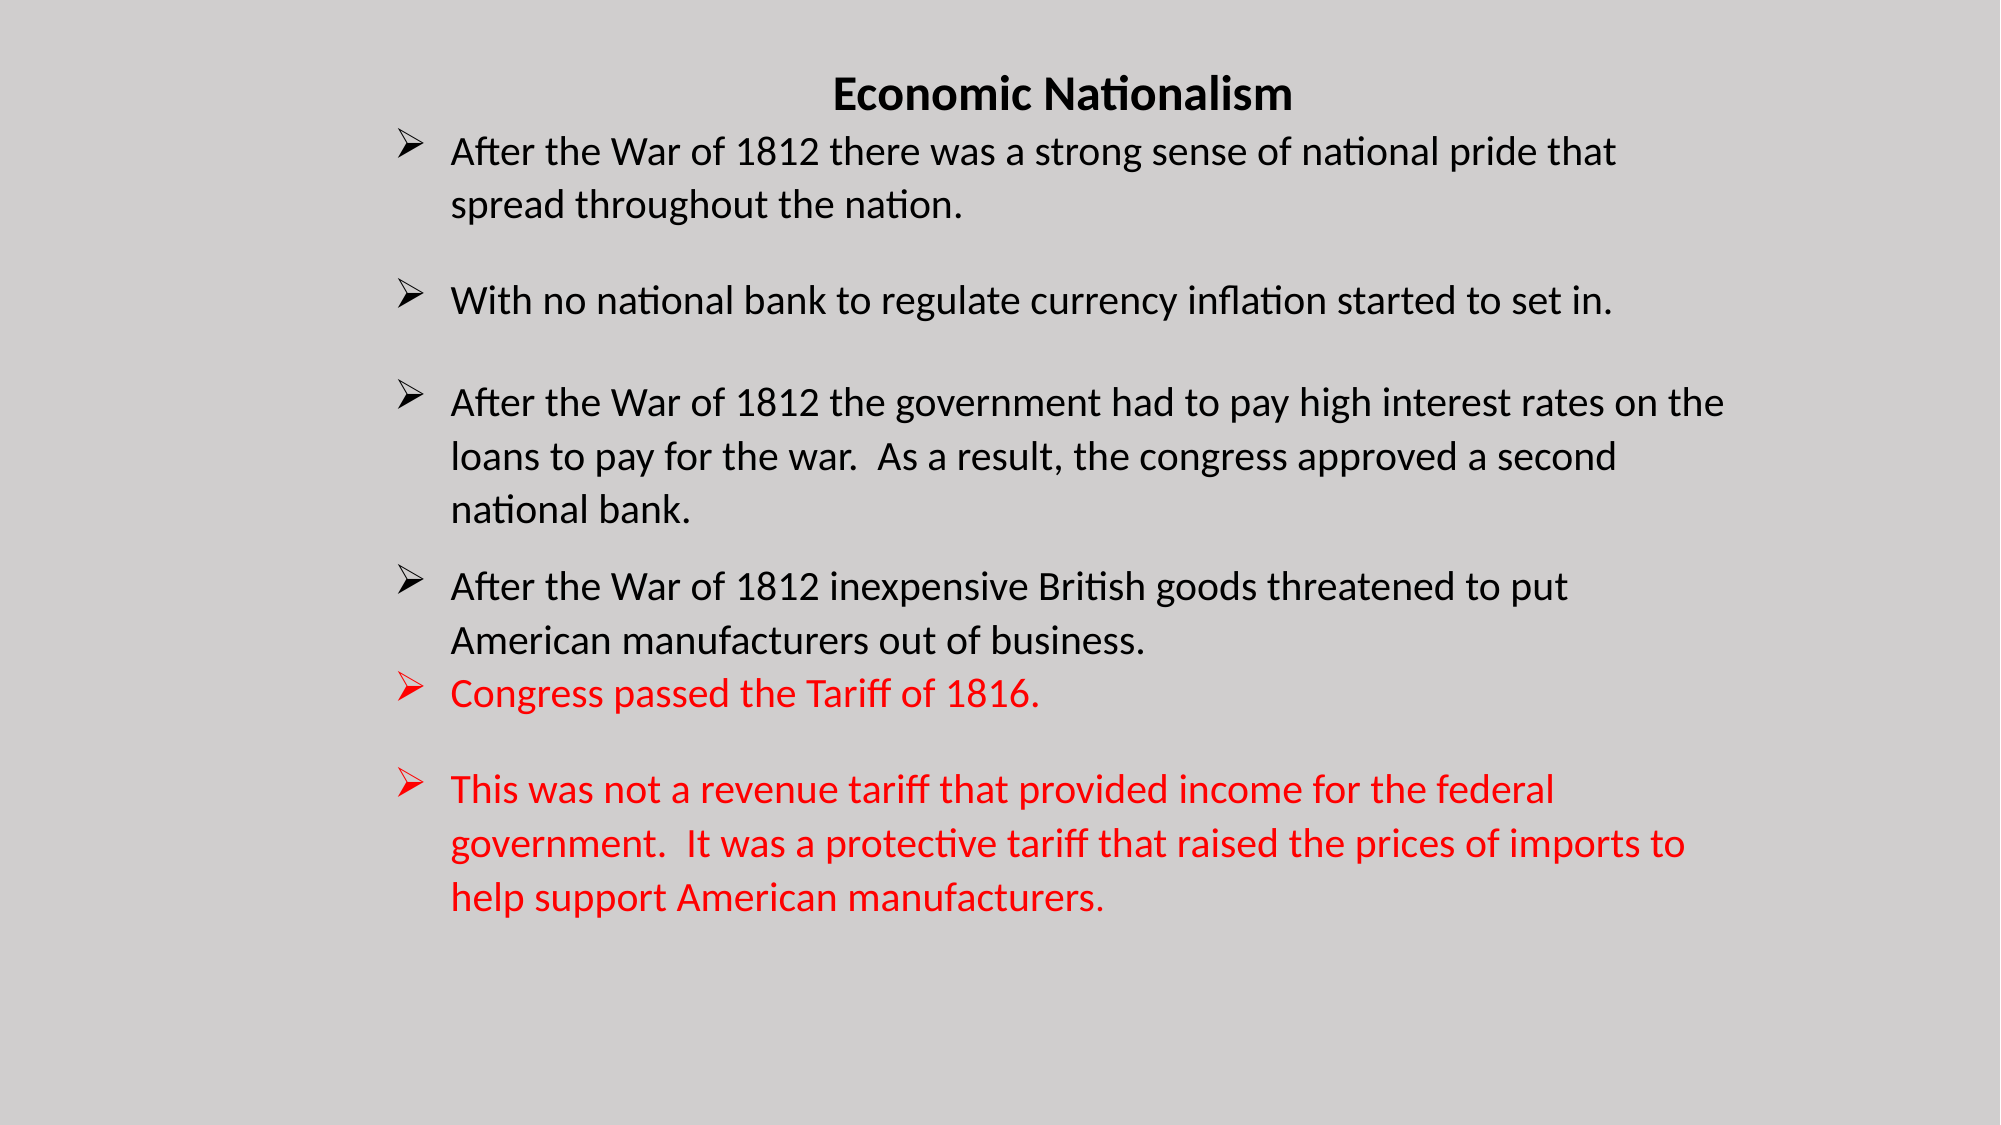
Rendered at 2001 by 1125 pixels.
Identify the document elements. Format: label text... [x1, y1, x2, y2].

text_box After the War of 1812 inexpensive British goods threatened to put American manufacturers out of business. Congress passed the Tariff of 1816. This was not a revenue tariff that provided income for the federal government. It was a protective tariff that raised the prices of imports to help support American manufacturers. [379, 548, 1720, 927]
text_box Economic Nationalism After the War of 1812 there was a strong sense of national pride that spread throughout the nation. With no national bank to regulate currency inflation started to set in. After the War of 1812 the government had to pay high interest rates on the loans to pay for the war. As a result, the congress approved a second national bank. [379, 48, 1748, 540]
